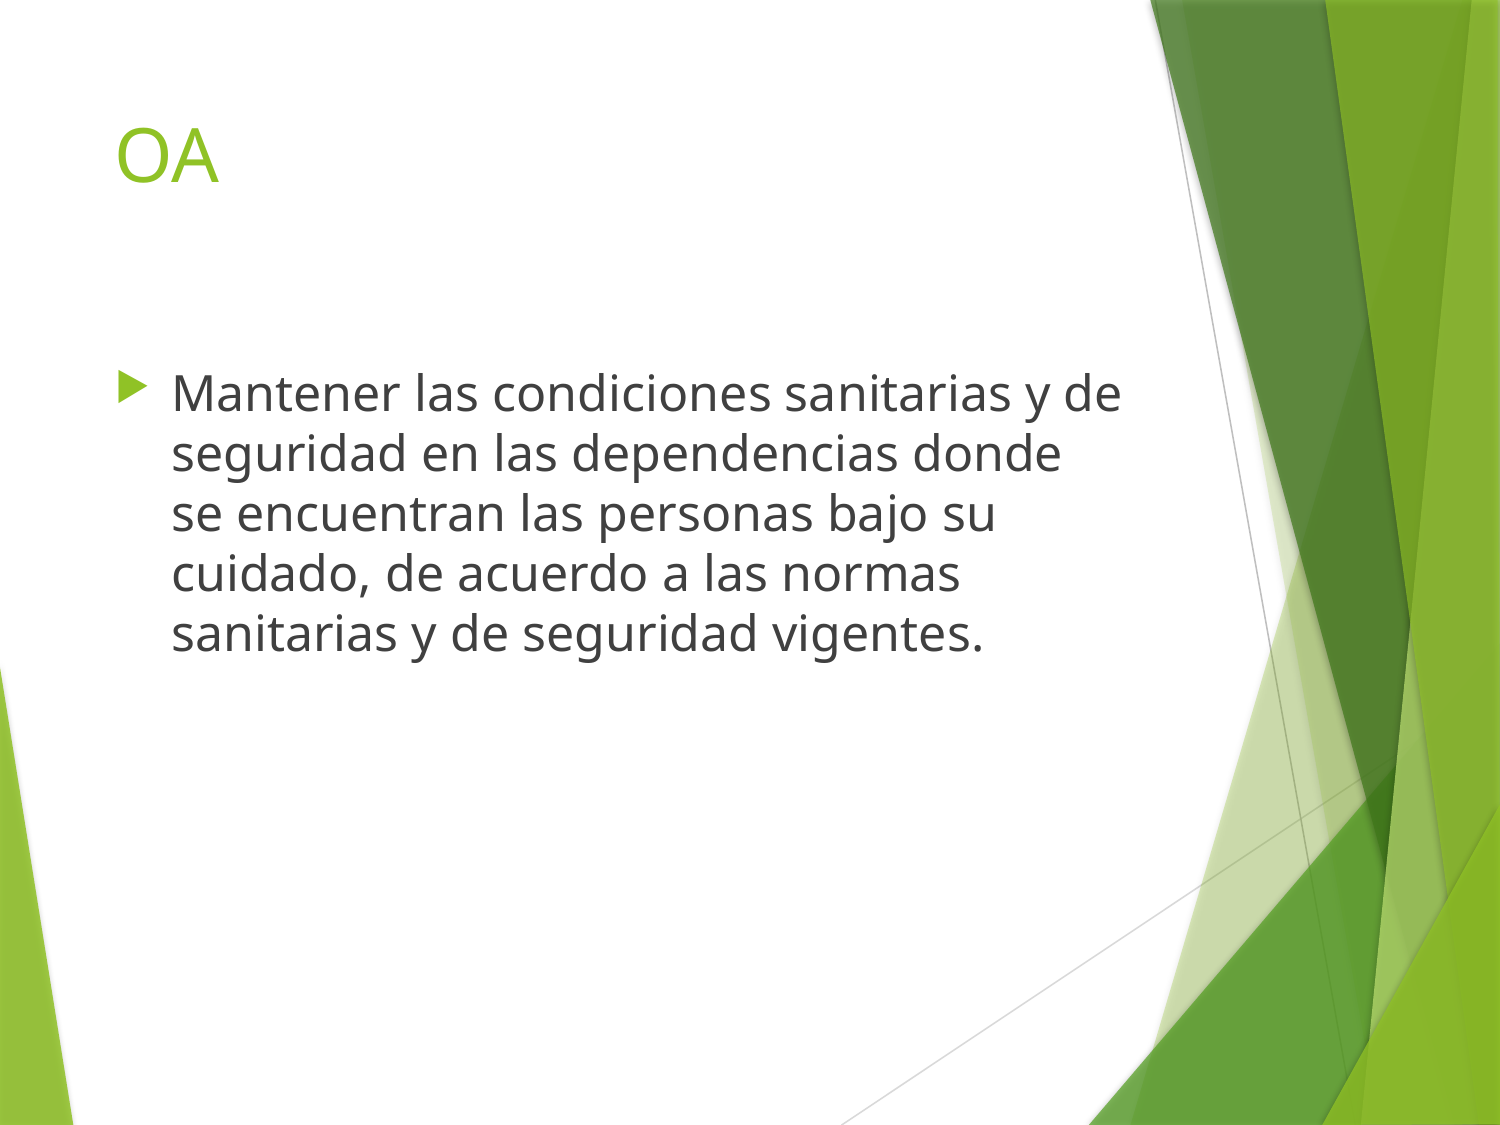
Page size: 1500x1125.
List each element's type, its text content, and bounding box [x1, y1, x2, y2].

list Mantener las condiciones sanitarias y de seguridad en las dependencias donde se encuentran las personas bajo su cuidado, de acuerdo a las normas sanitarias y de seguridad vigentes. [99, 354, 1142, 992]
title OA [99, 99, 1142, 317]
